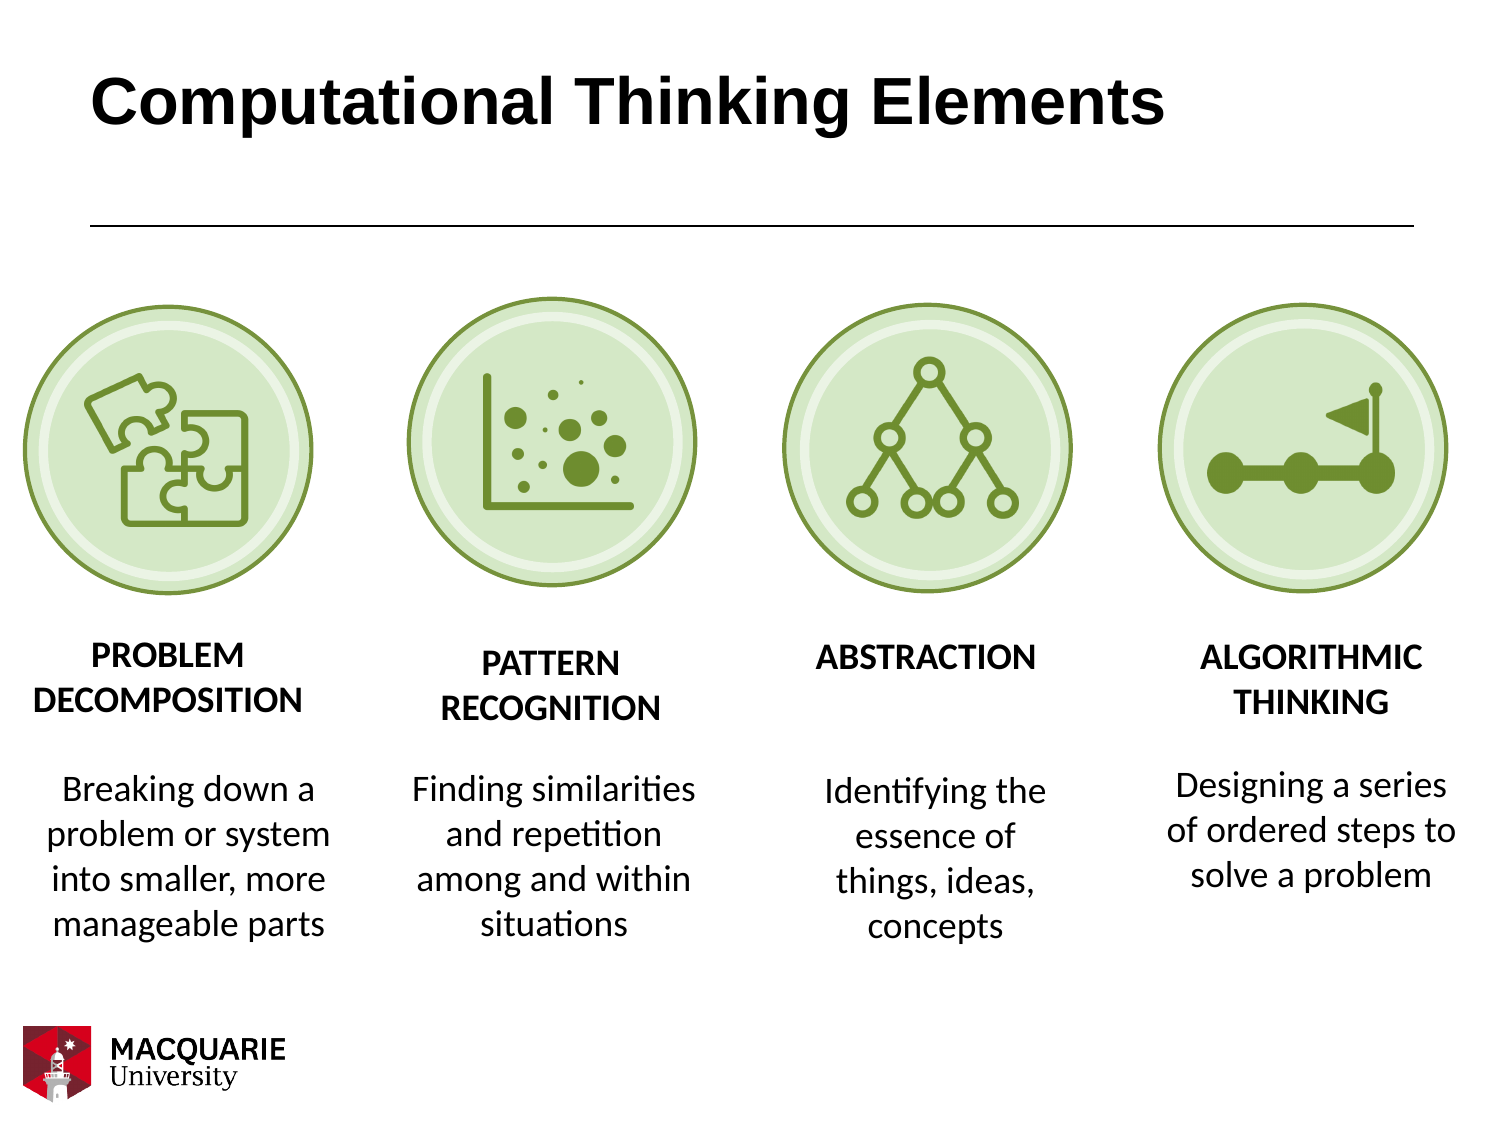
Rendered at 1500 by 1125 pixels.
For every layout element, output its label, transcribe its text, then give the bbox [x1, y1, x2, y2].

text_box Identifying the essence of things, ideas, concepts [800, 751, 1071, 1059]
text_box Finding similarities and repetition among and within situations [381, 749, 727, 1036]
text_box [1159, 304, 1447, 686]
title Computational Thinking Elements [75, 45, 1425, 151]
text_box Designing a series of ordered steps to solve a problem [1142, 745, 1481, 1032]
picture [23, 1026, 285, 1105]
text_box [783, 304, 1071, 686]
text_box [408, 298, 696, 692]
text_box Breaking down a problem or system into smaller, more manageable parts [16, 749, 362, 1001]
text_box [16, 306, 320, 684]
